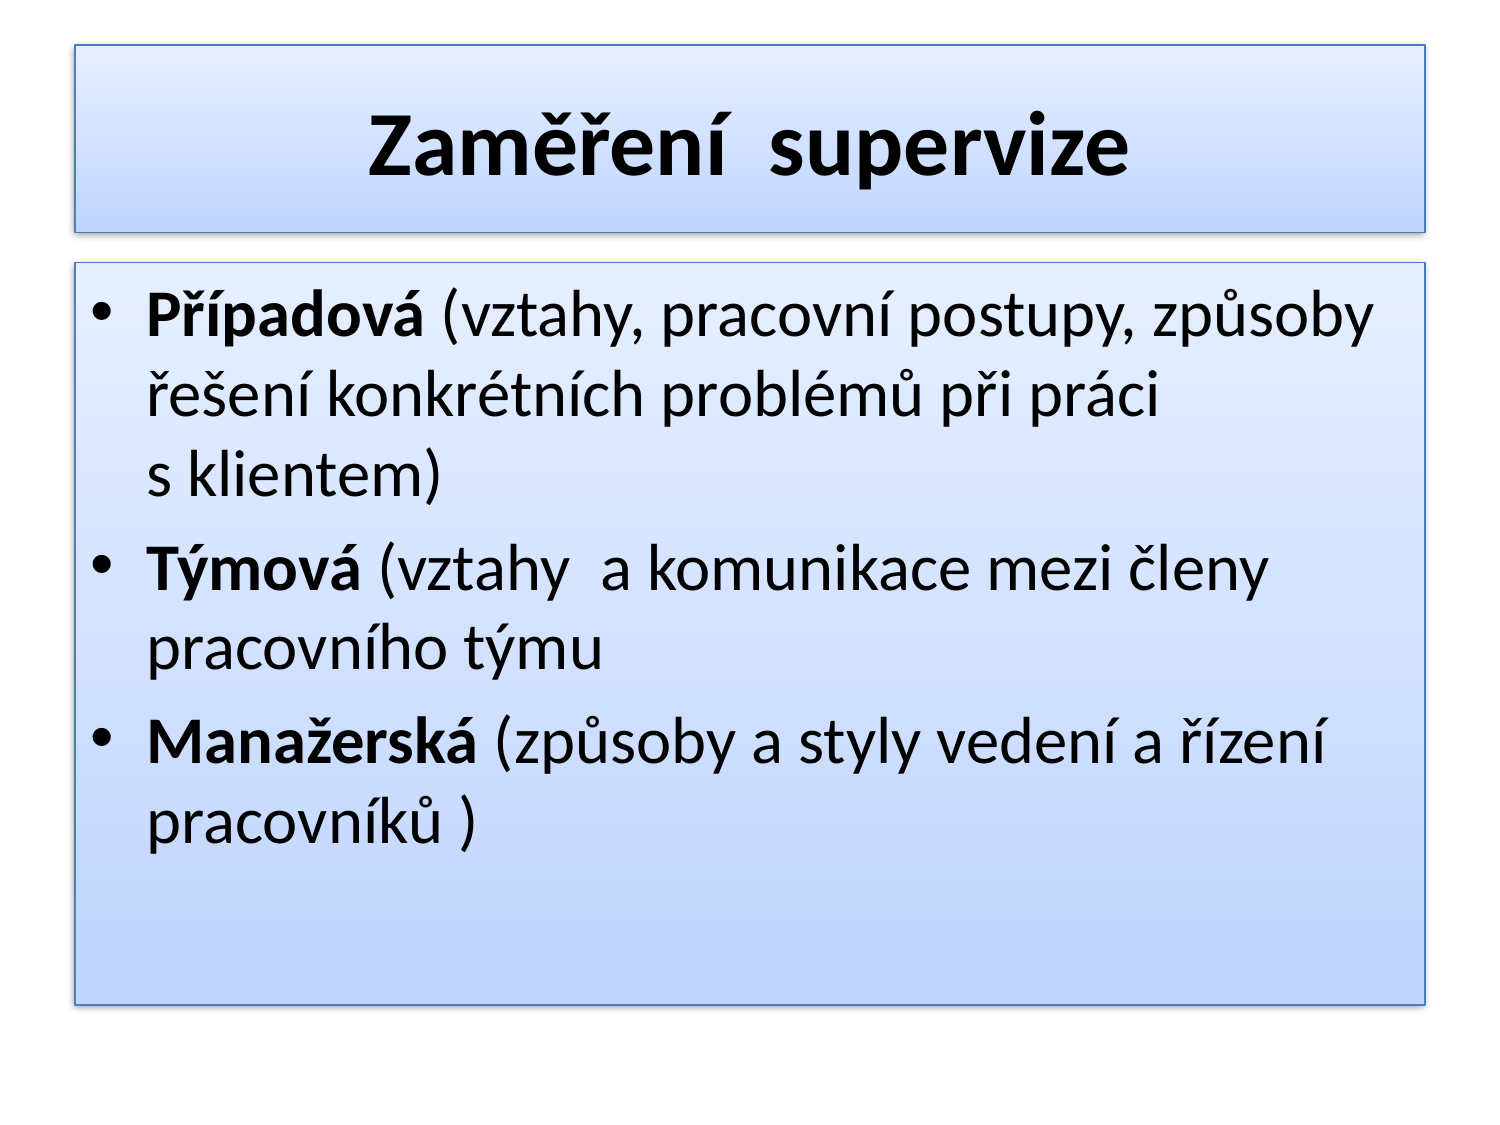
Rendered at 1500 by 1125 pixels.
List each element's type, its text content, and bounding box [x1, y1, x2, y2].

list Případová (vztahy, pracovní postupy, způsoby řešení konkrétních problémů při práci s klientem) Týmová (vztahy a komunikace mezi členy pracovního týmu Manažerská (způsoby a styly vedení a řízení pracovníků ) [74, 262, 1426, 1006]
title Zaměření supervize [74, 44, 1426, 233]
